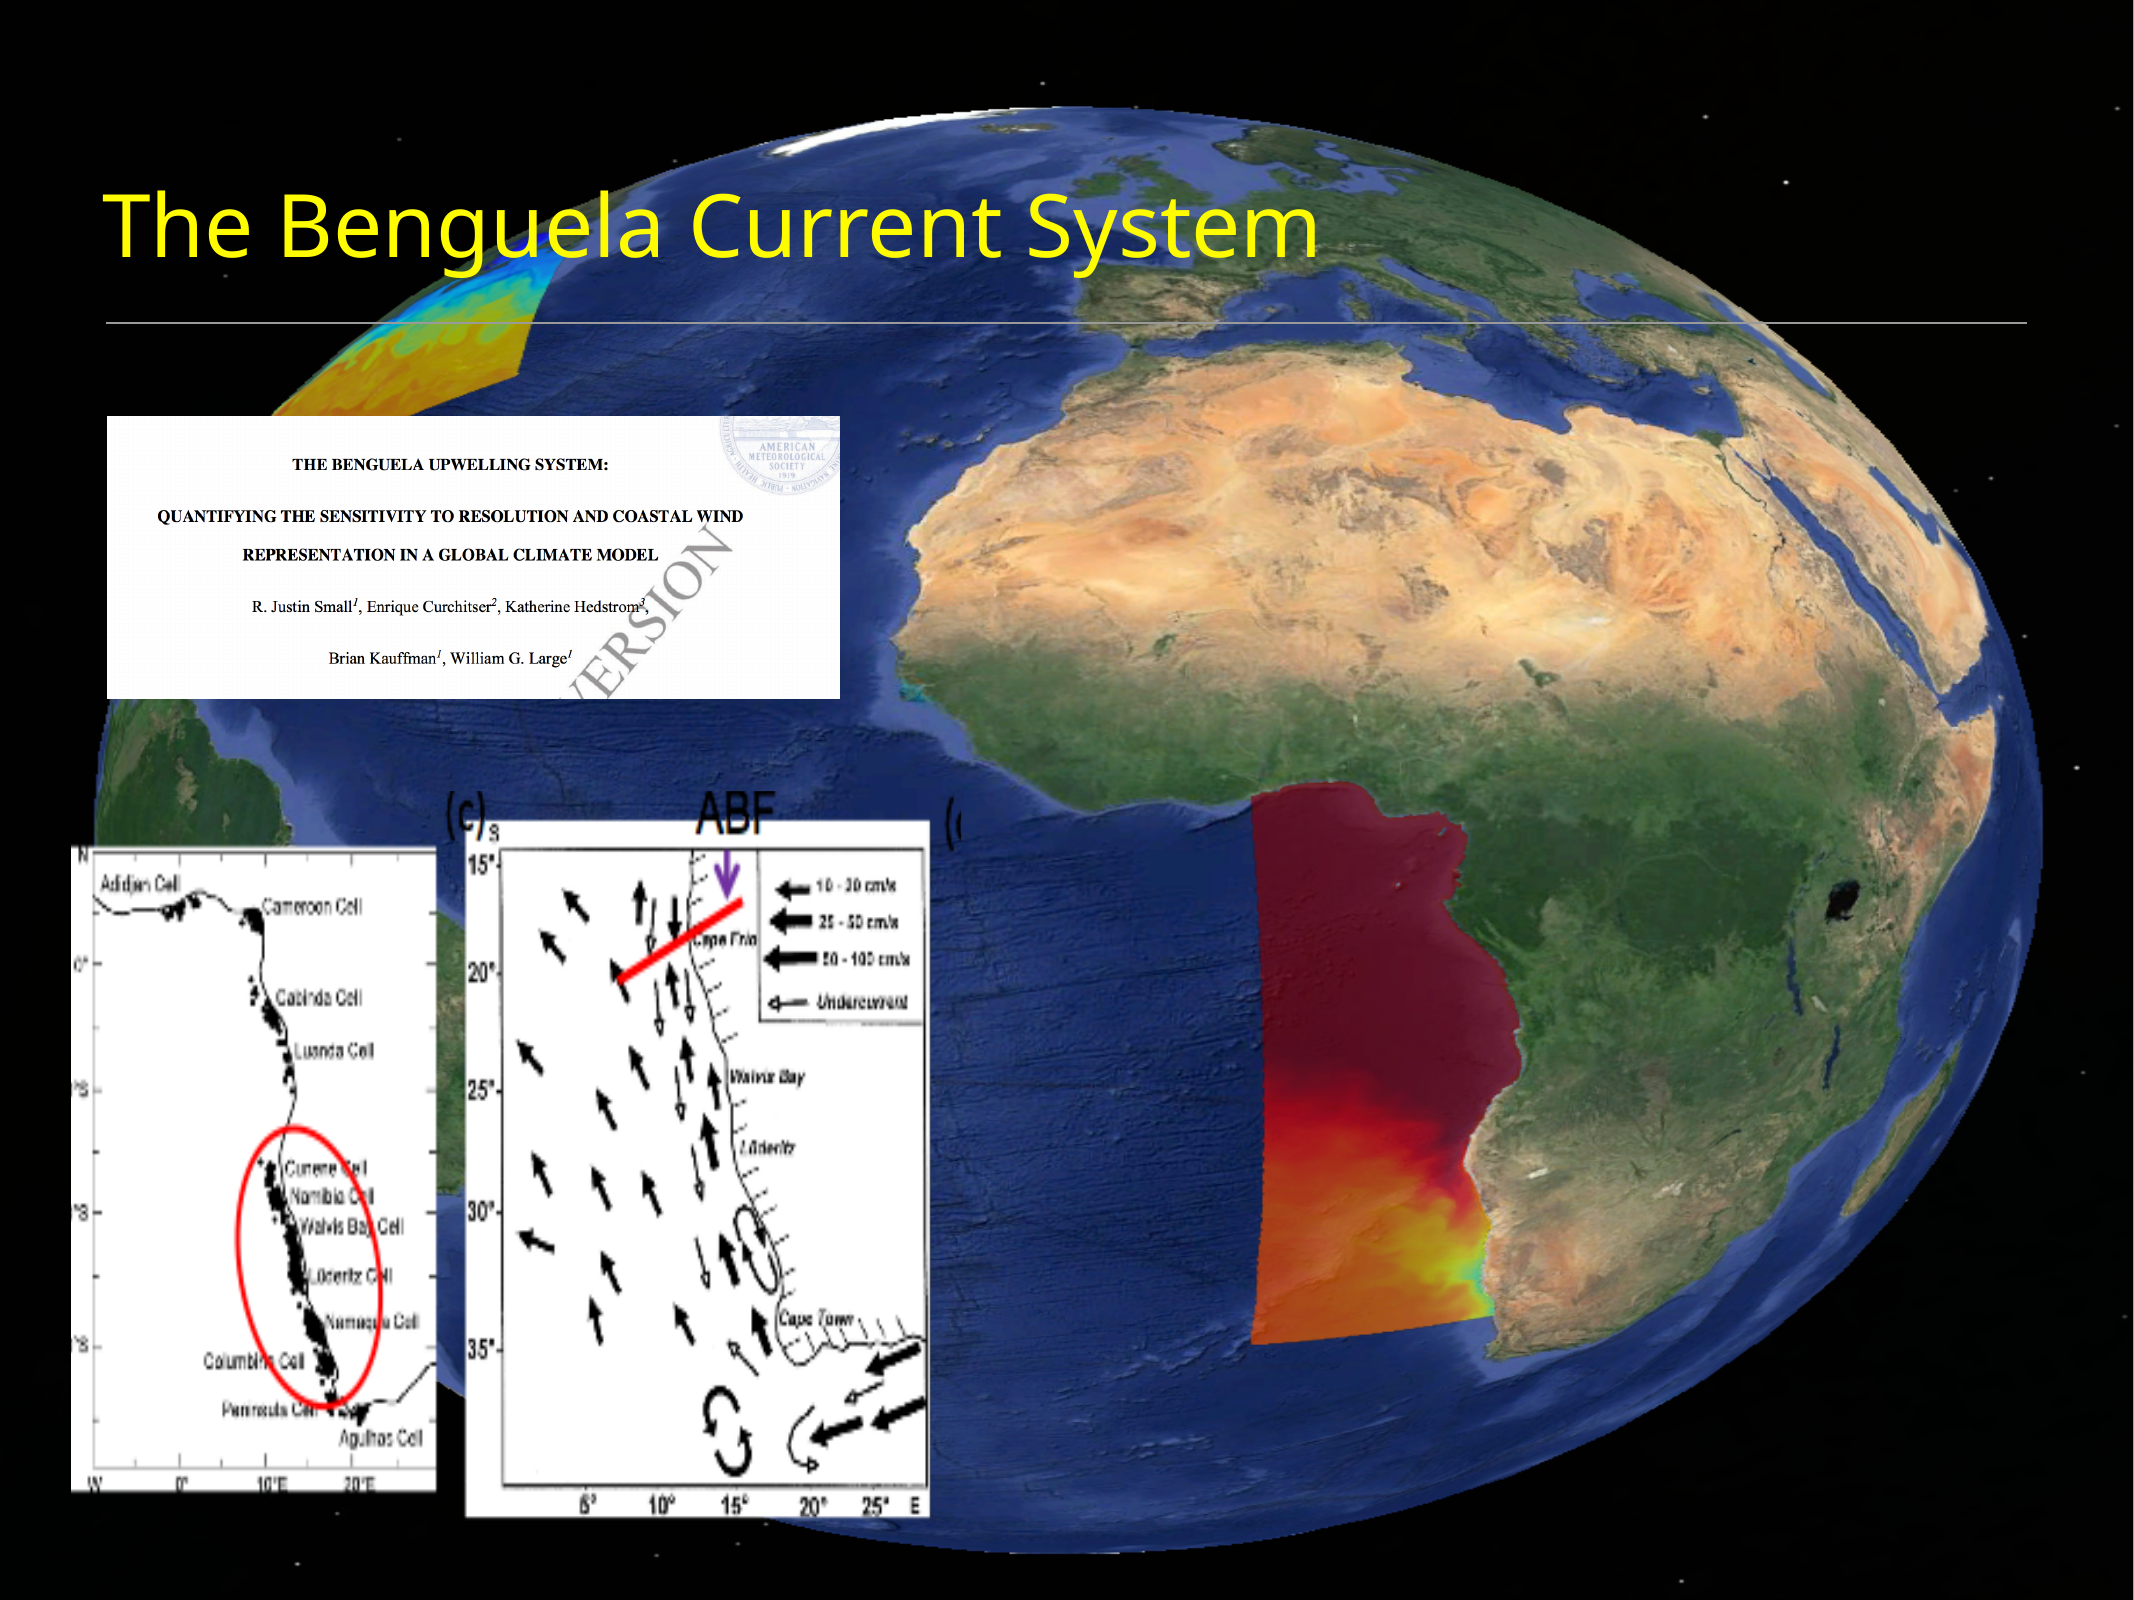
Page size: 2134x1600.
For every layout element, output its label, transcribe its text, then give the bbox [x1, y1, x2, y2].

title The Benguela Current System [93, 53, 2041, 284]
picture [0, 0, 2134, 1600]
